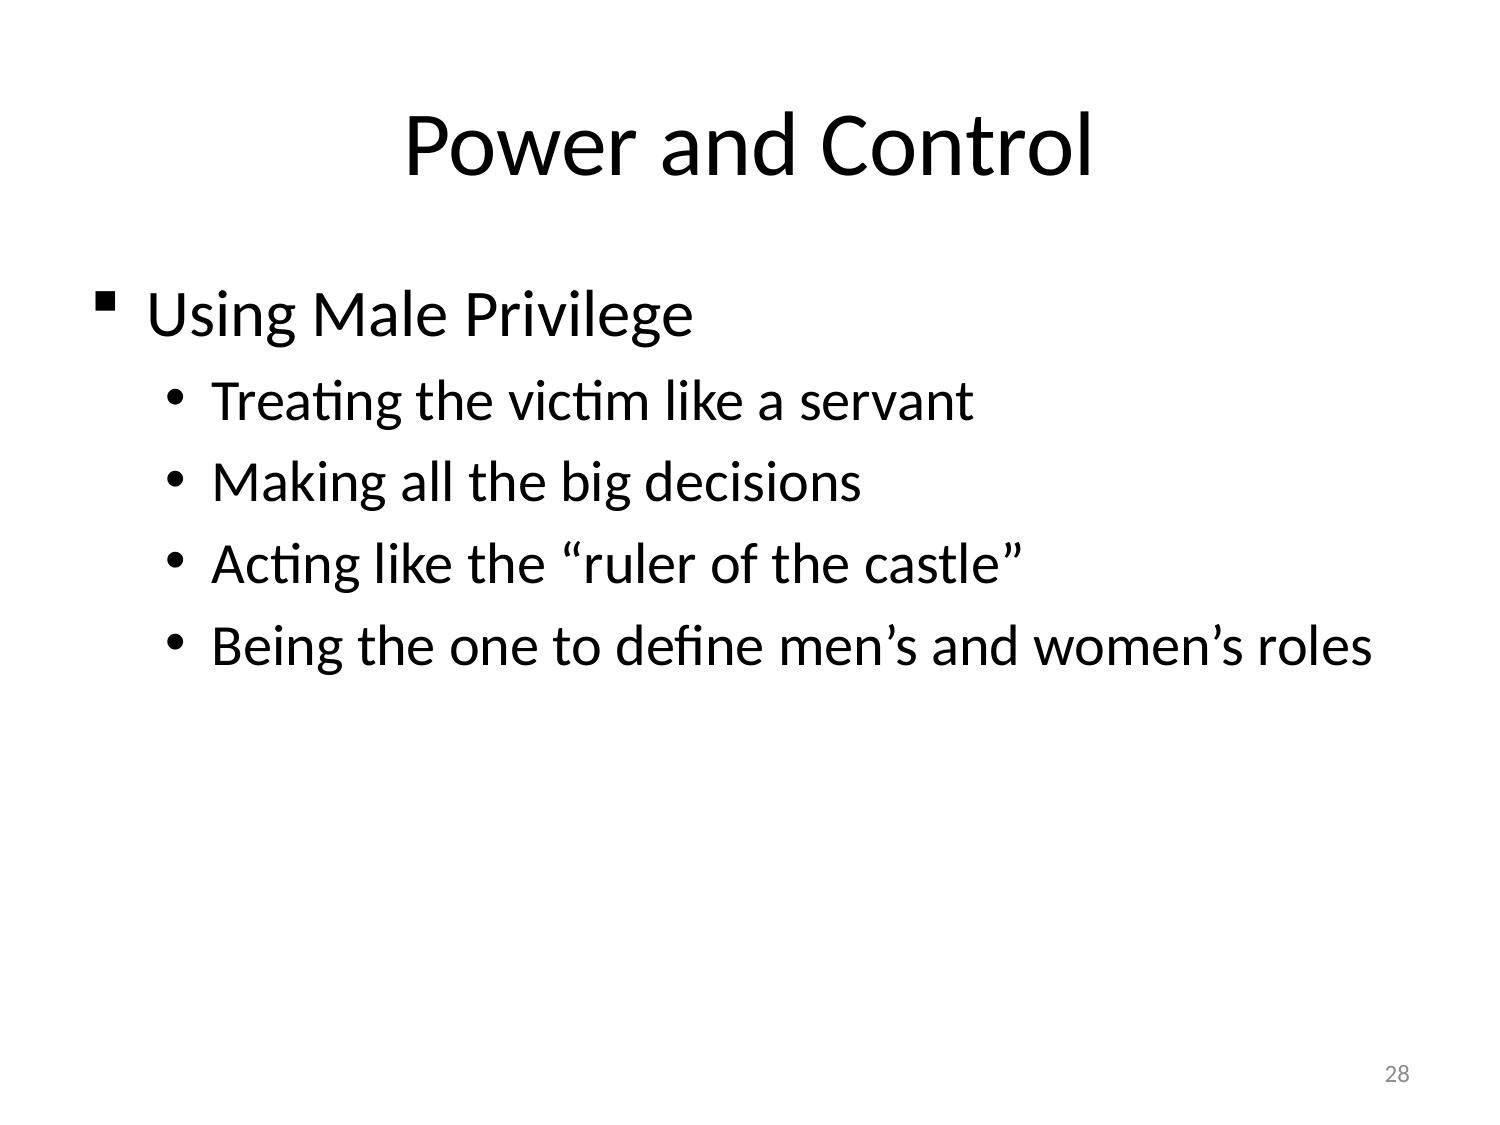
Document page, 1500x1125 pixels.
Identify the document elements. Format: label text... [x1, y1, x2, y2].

slide_number 28 [1074, 1042, 1425, 1103]
list Using Male Privilege Treating the victim like a servant Making all the big decisions Acting like the “ruler of the castle” Being the one to define men’s and women’s roles [75, 262, 1425, 1005]
title Power and Control [75, 45, 1425, 233]
